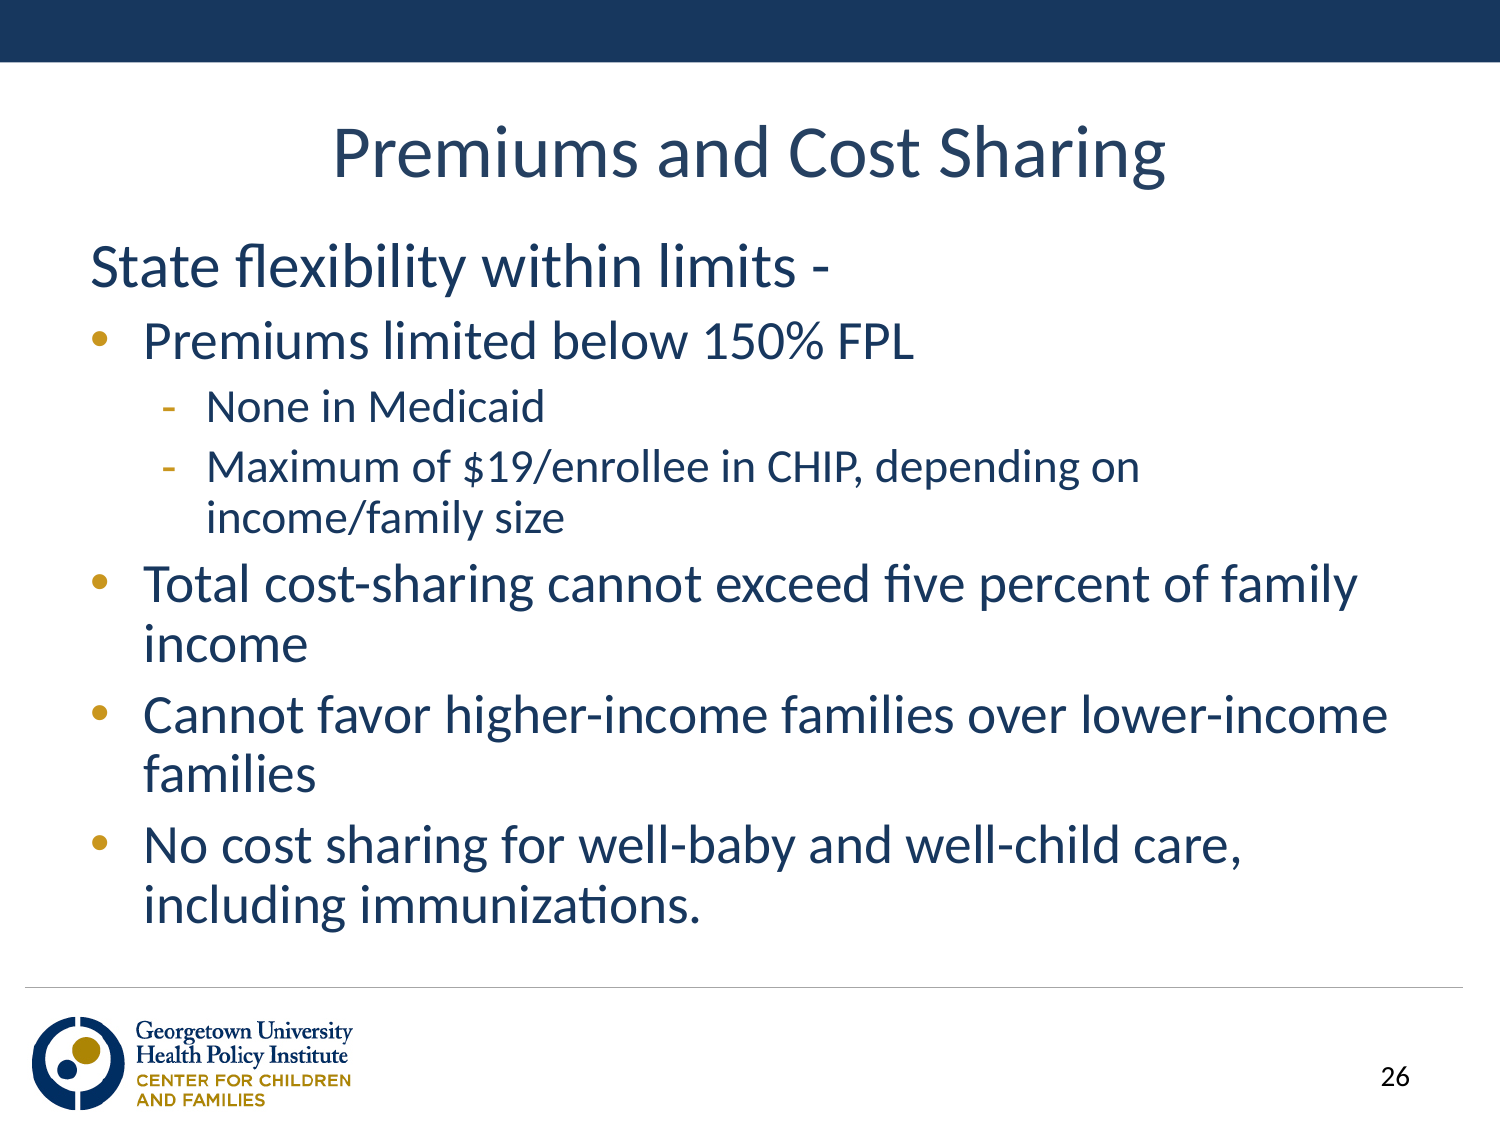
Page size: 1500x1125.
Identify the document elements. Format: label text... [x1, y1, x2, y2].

slide_number 26 [1074, 1050, 1425, 1110]
list State flexibility within limits - Premiums limited below 150% FPL None in Medicaid Maximum of $19/enrollee in CHIP, depending on income/family size Total cost-sharing cannot exceed five percent of family income Cannot favor higher-income families over lower-income families No cost sharing for well-baby and well-child care, including immunizations. [75, 224, 1425, 950]
title Premiums and Cost Sharing [75, 75, 1425, 224]
picture [3, 1003, 375, 1125]
